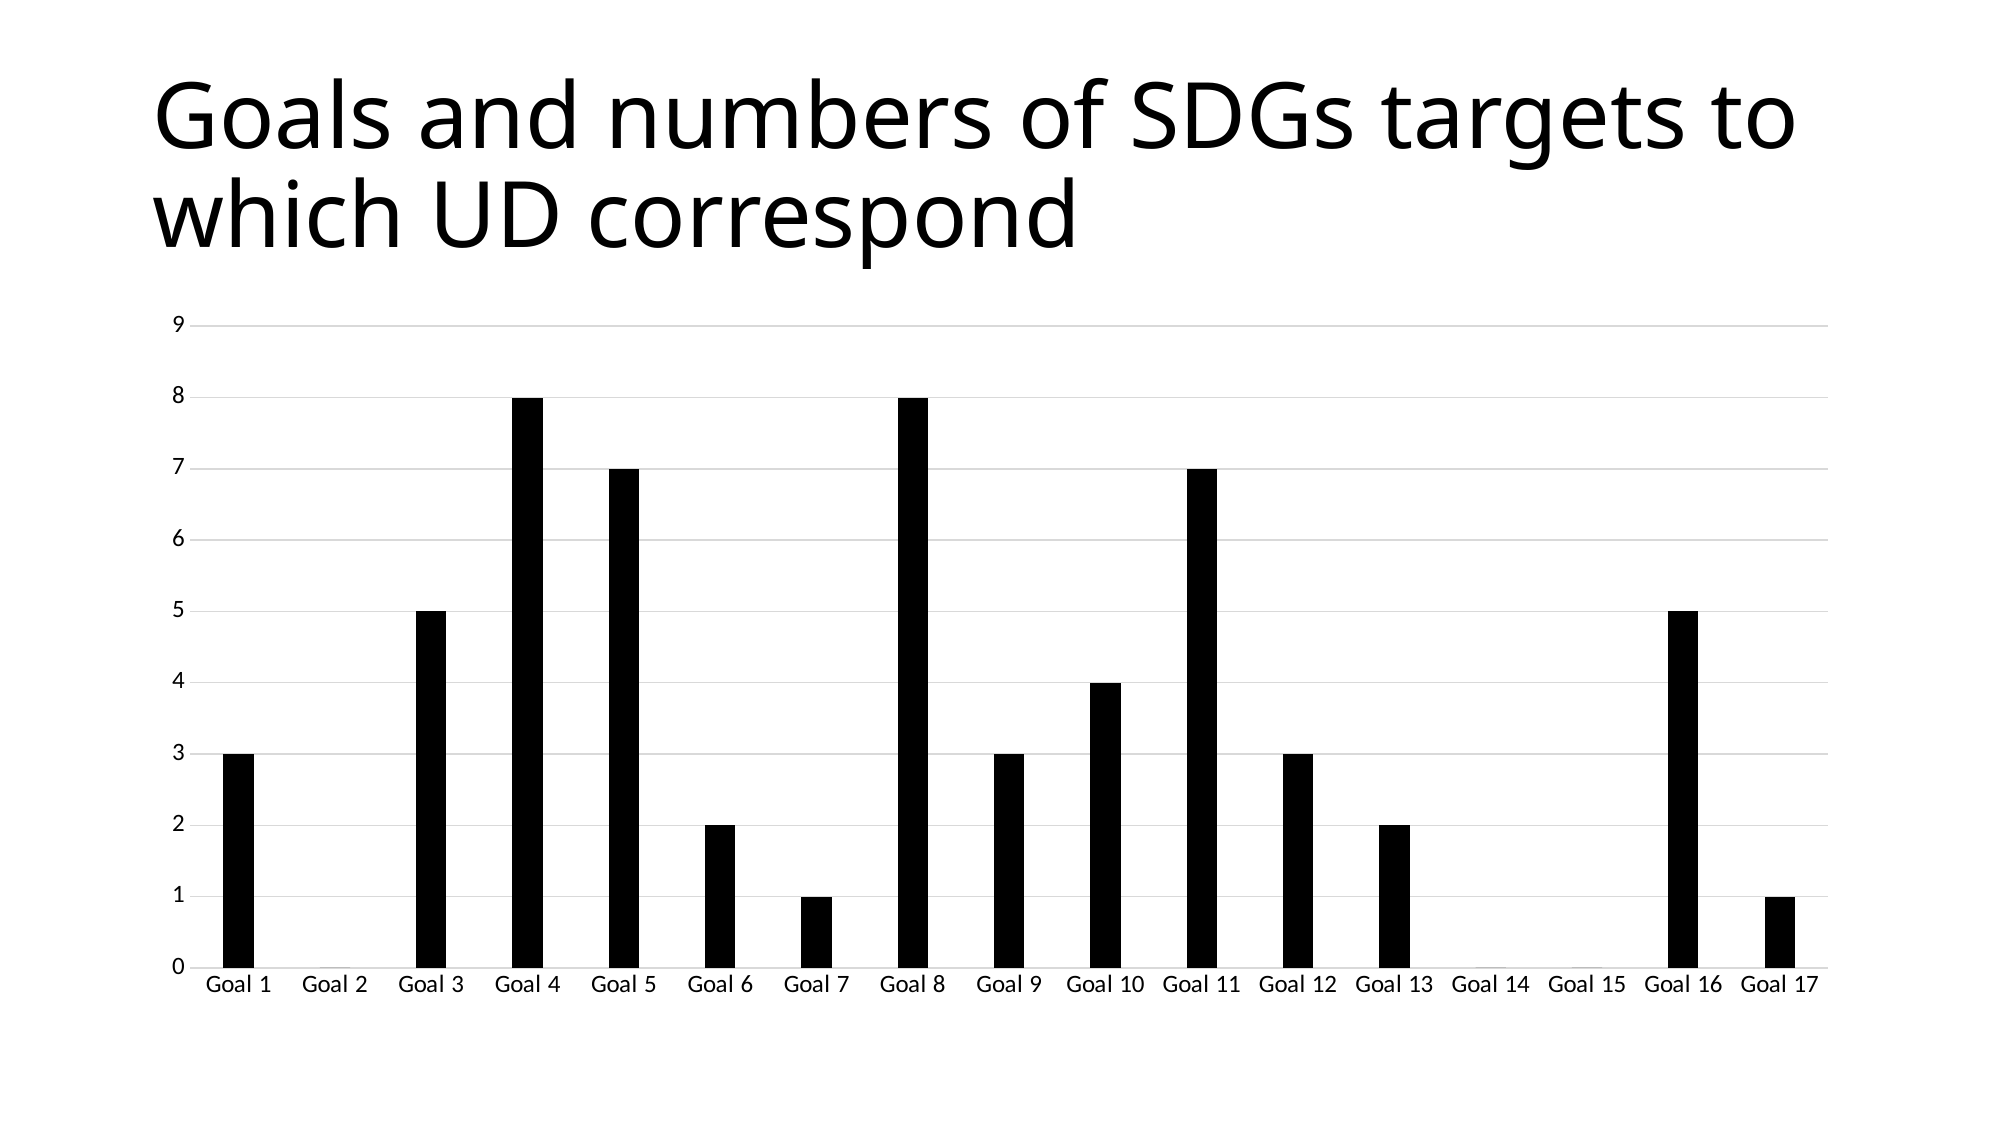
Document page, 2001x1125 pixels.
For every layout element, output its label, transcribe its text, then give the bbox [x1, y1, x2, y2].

title Goals and numbers of SDGs targets to which UD correspond [137, 59, 1863, 278]
chart [137, 299, 1863, 1014]
